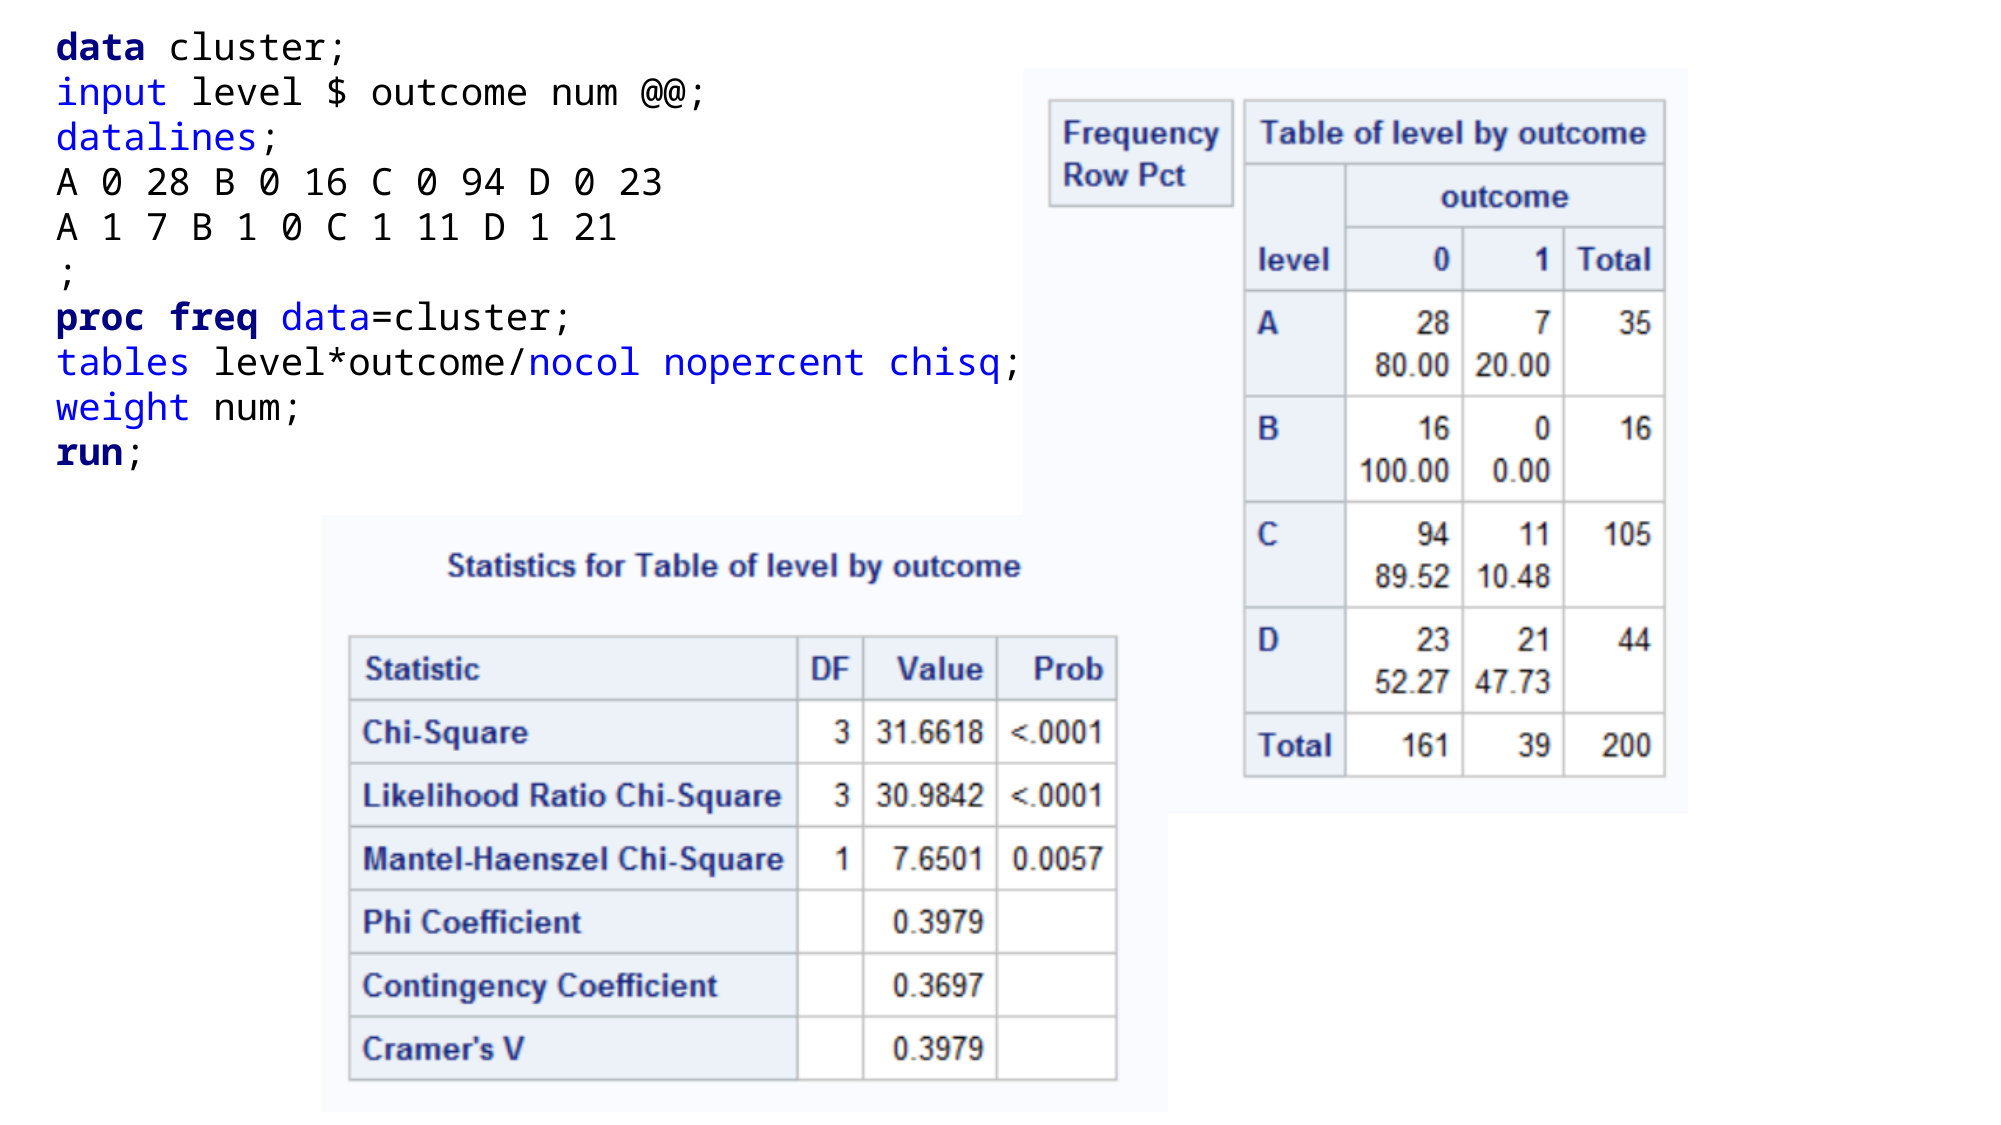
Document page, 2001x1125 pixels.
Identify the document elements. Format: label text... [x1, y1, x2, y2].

text_box data cluster; input level $ outcome num @@; datalines; A 0 28 B 0 16 C 0 94 D 0 23 A 1 7 B 1 0 C 1 11 D 1 21 ; proc freq data=cluster; tables level*outcome/nocol nopercent chisq; weight num; run; [40, 15, 1041, 481]
picture [322, 68, 1688, 1113]
